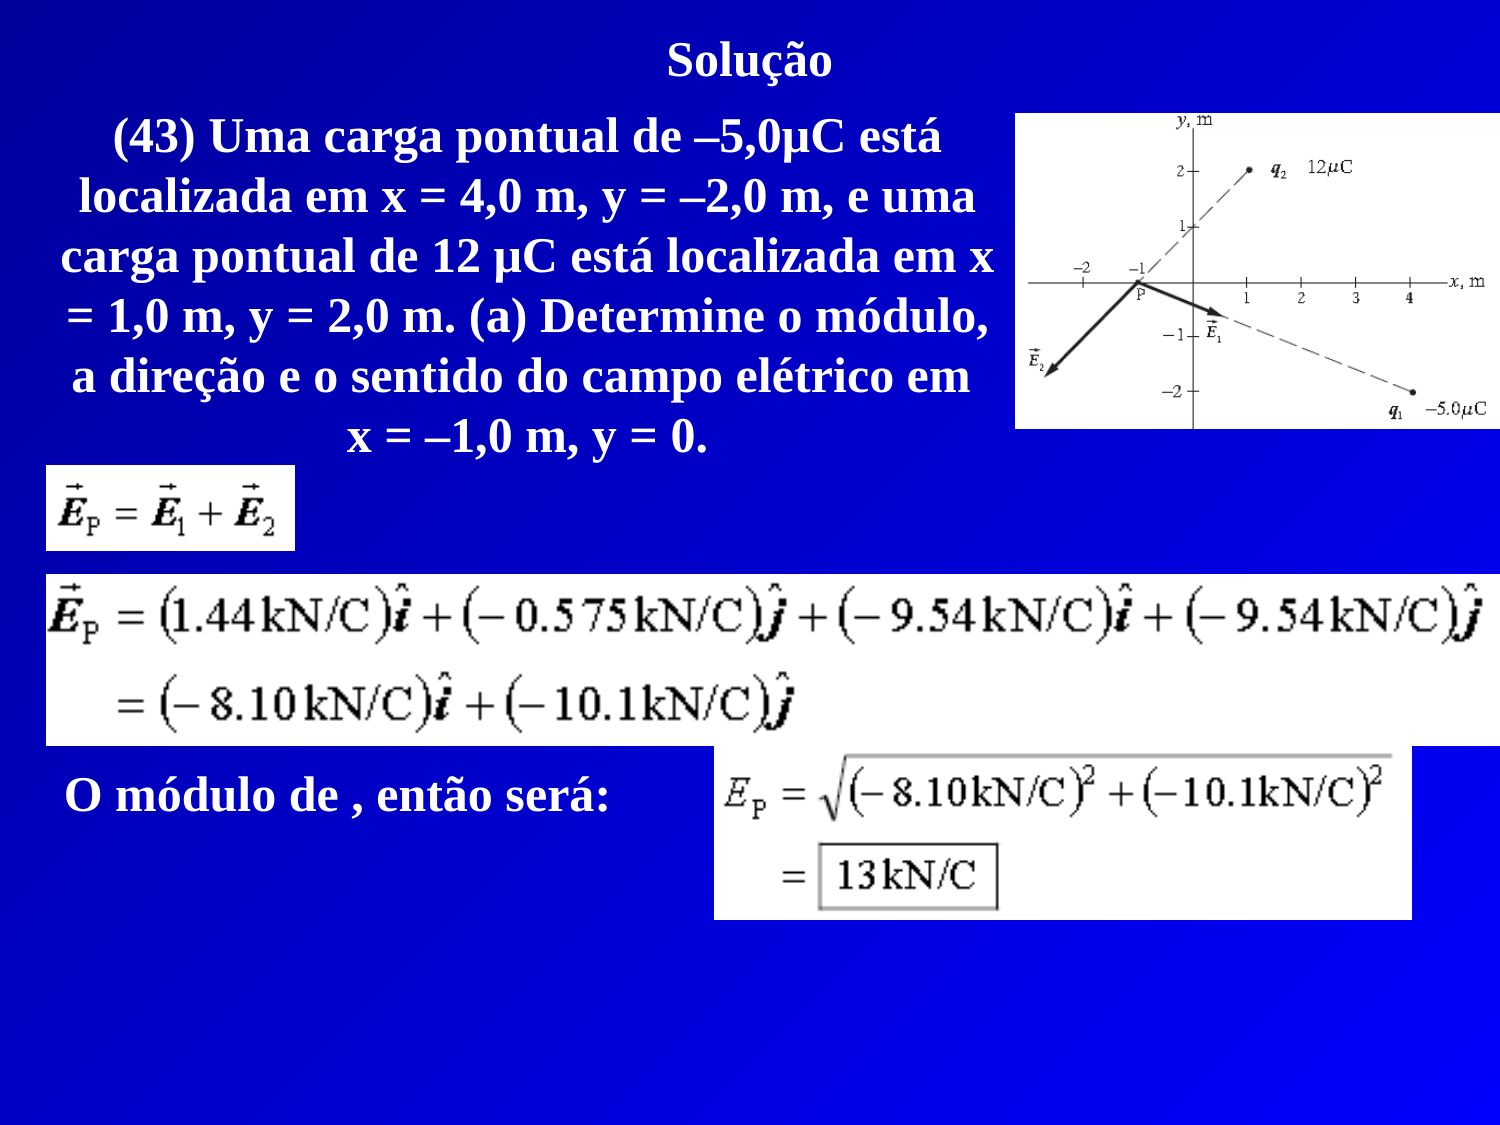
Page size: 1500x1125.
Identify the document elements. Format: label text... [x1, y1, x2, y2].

picture [46, 465, 296, 551]
text_box Solução [0, 19, 1500, 94]
text_box (43) Uma carga pontual de –5,0μC está localizada em x = 4,0 m, y = –2,0 m, e uma carga pontual de 12 μC está localizada em x = 1,0 m, y = 2,0 m. (a) Determine o módulo, a direção e o sentido do campo elétrico em x = –1,0 m, y = 0. [38, 94, 1017, 470]
picture [46, 573, 1500, 921]
picture [1015, 113, 1500, 429]
